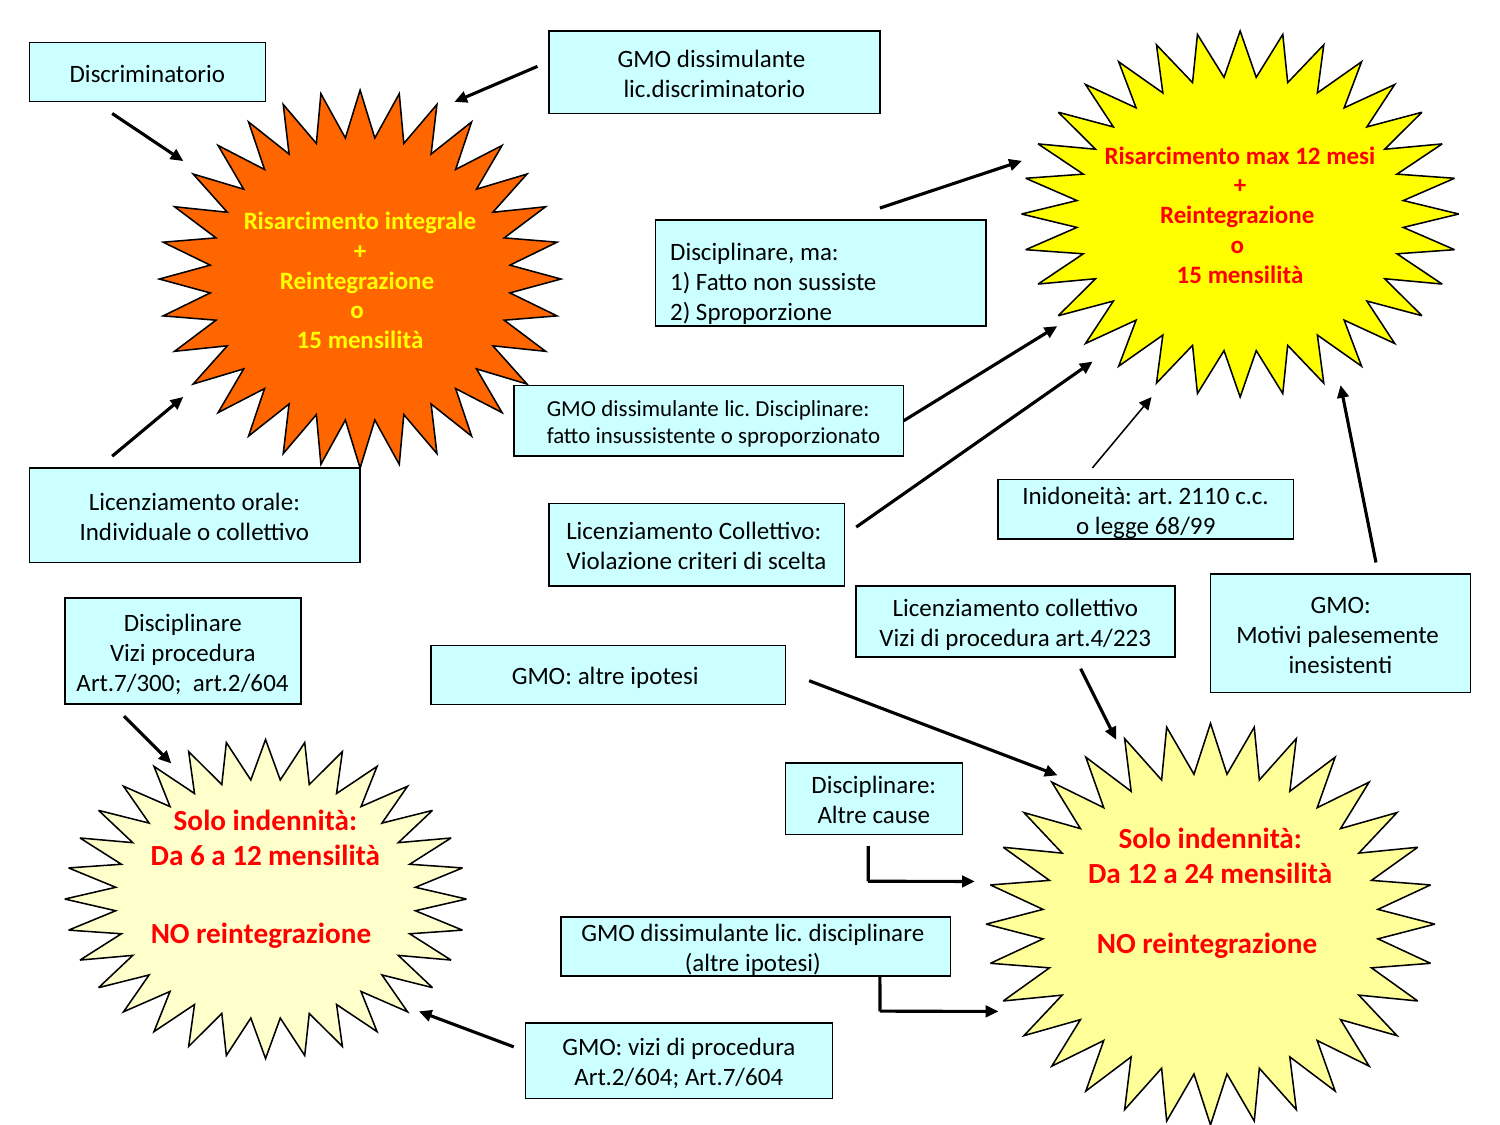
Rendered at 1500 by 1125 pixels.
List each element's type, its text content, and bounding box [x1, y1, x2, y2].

text_box [112, 113, 184, 161]
text_box [880, 1005, 999, 1018]
text_box Risarcimento integrale + Reintegrazione o 15 mensilità [159, 90, 561, 469]
text_box GMO: vizi di procedura Art.2/604; Art.7/604 [525, 1023, 833, 1099]
text_box [1336, 385, 1377, 563]
text_box GMO: altre ipotesi [430, 645, 786, 705]
text_box [642, 452, 858, 673]
text_box [869, 875, 975, 888]
text_box GMO dissimulante lic. Disciplinare: fatto insussistente o sproporzionato [513, 385, 904, 457]
text_box [112, 397, 184, 457]
text_box [903, 326, 1058, 421]
text_box [1080, 668, 1117, 740]
text_box Licenziamento collettivo Vizi di procedura art.4/223 [858, 586, 1176, 657]
text_box [123, 716, 172, 764]
text_box Risarcimento max 12 mesi + Reintegrazione o 15 mensilità [1021, 30, 1459, 398]
text_box Solo indennità: Da 6 a 12 mensilità NO reintegrazione [64, 739, 467, 1059]
text_box [809, 680, 1058, 777]
text_box Licenziamento orale: Individuale o collettivo [29, 467, 360, 563]
text_box Inidoneità: art. 2110 c.c. o legge 68/99 [998, 479, 1294, 539]
text_box Licenziamento Collettivo: Violazione criteri di scelta [549, 503, 642, 587]
text_box Disciplinare: Altre cause [785, 763, 963, 835]
text_box GMO dissimulante lic. disciplinare (altre ipotesi) [560, 916, 951, 977]
text_box [454, 66, 538, 103]
text_box Discriminatorio [29, 42, 266, 102]
text_box Disciplinare Vizi procedura Art.7/300; art.2/604 [64, 597, 301, 705]
text_box [419, 1009, 514, 1047]
text_box GMO dissimulante lic.discriminatorio [549, 30, 880, 114]
text_box [1092, 397, 1152, 469]
text_box Solo indennità: Da 12 a 24 mensilità NO reintegrazione [986, 723, 1435, 1125]
text_box Disciplinare, ma: 1) Fatto non sussiste 2) Sproporzione [655, 220, 987, 327]
text_box GMO: Motivi palesemente inesistenti [1210, 574, 1471, 693]
text_box [879, 158, 1022, 209]
text_box [858, 361, 1093, 526]
